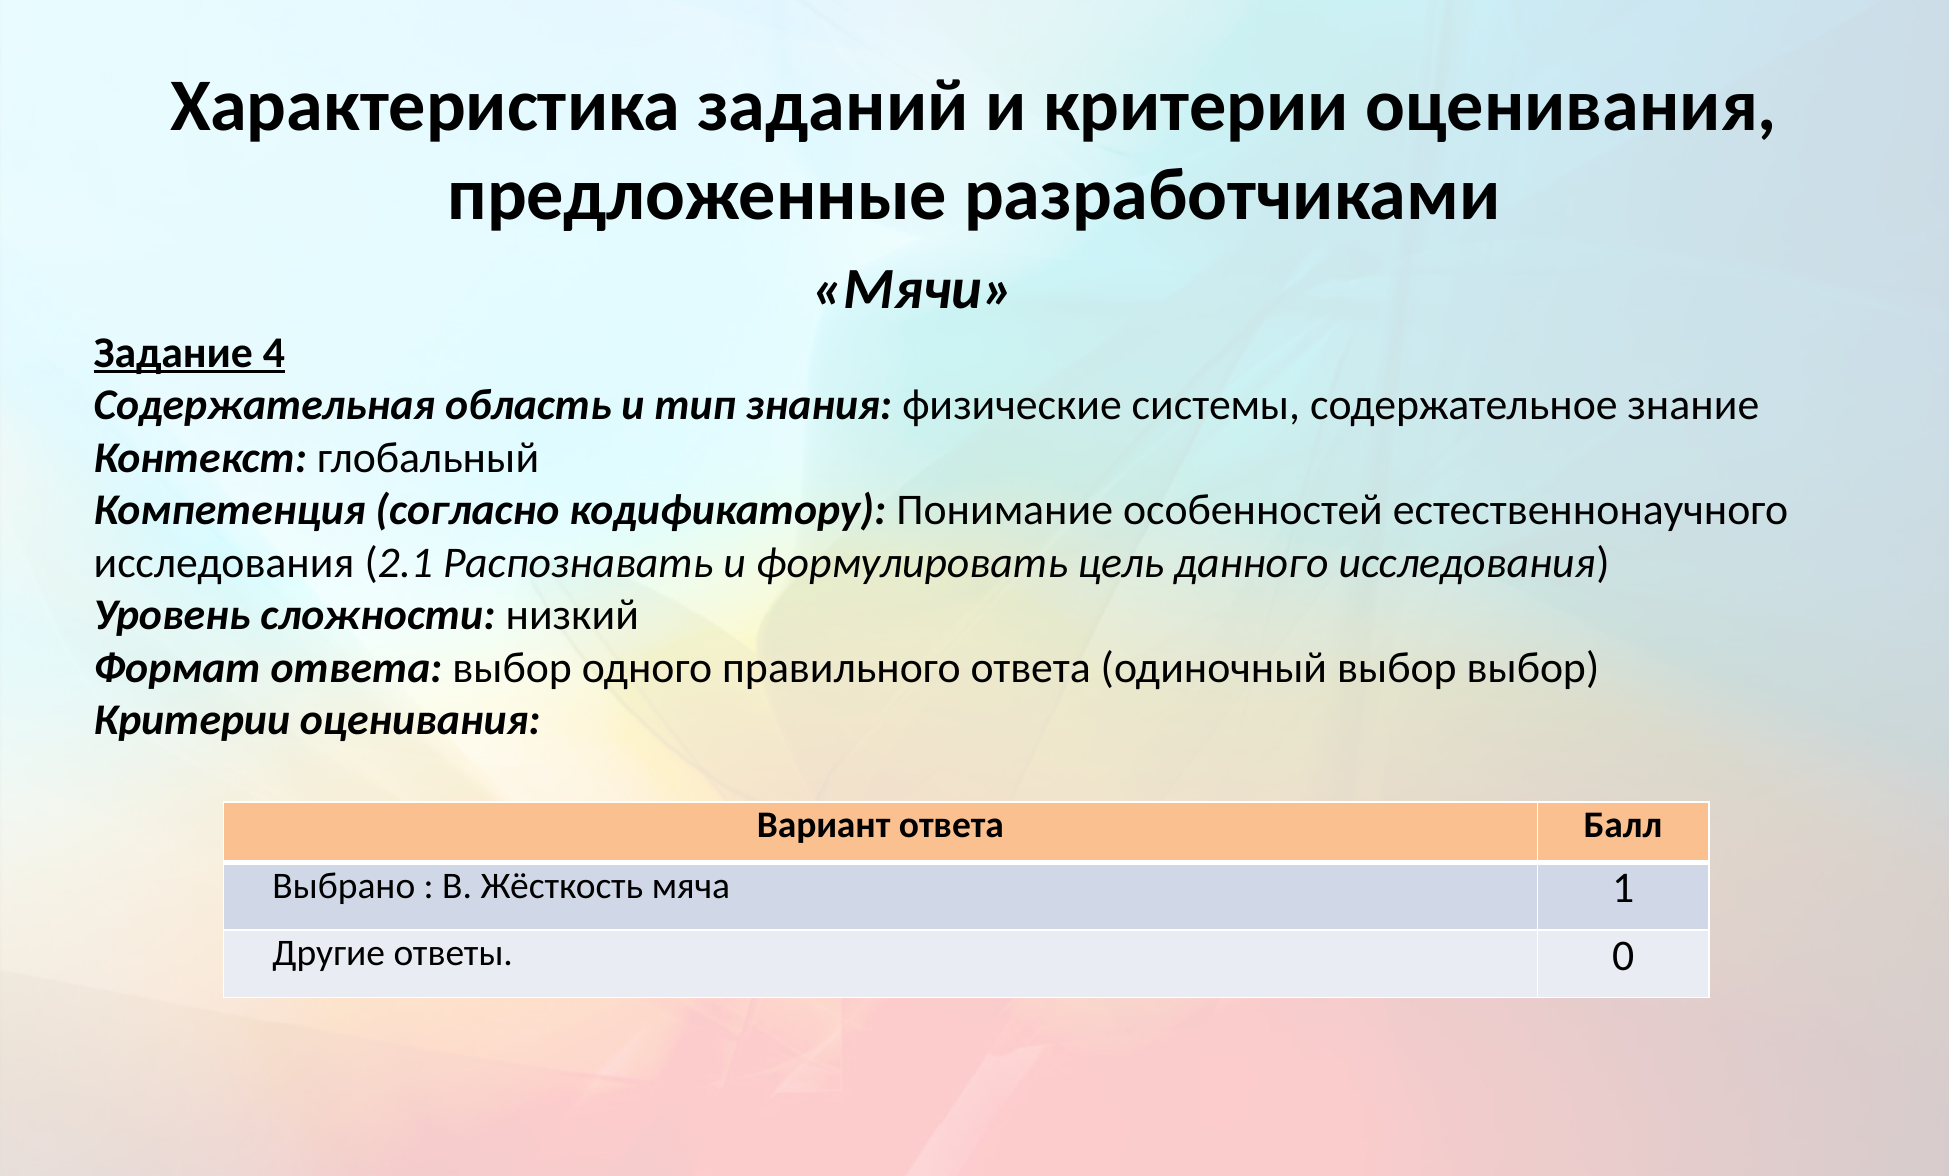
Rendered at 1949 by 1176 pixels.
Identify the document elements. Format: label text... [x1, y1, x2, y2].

table_cell Другие ответы. [224, 931, 1537, 997]
table_cell 1 [1538, 865, 1708, 929]
text_box Задание 4 Содержательная область и тип знания: физические системы, содержательное знание Контекст: глобальный Компетенция (согласно кодификатору): Понимание особенностей естественнонаучного исследования (2.1 Распознавать и формулировать цель данного исследования) Уровень сложности: низкий Формат ответа: выбор одного правильного ответа (одиночный выбор выбор) Критерии оценивания: [78, 315, 1854, 751]
text_box «Мячи» [797, 242, 1069, 315]
table_header Вариант ответа [224, 803, 1537, 860]
table_header Балл [1538, 803, 1708, 860]
table_cell 0 [1538, 931, 1708, 997]
table_cell Выбрано : В. Жёсткость мяча [224, 865, 1537, 929]
title Характеристика заданий и критерии оценивания, предложенные разработчиками [97, 47, 1852, 243]
